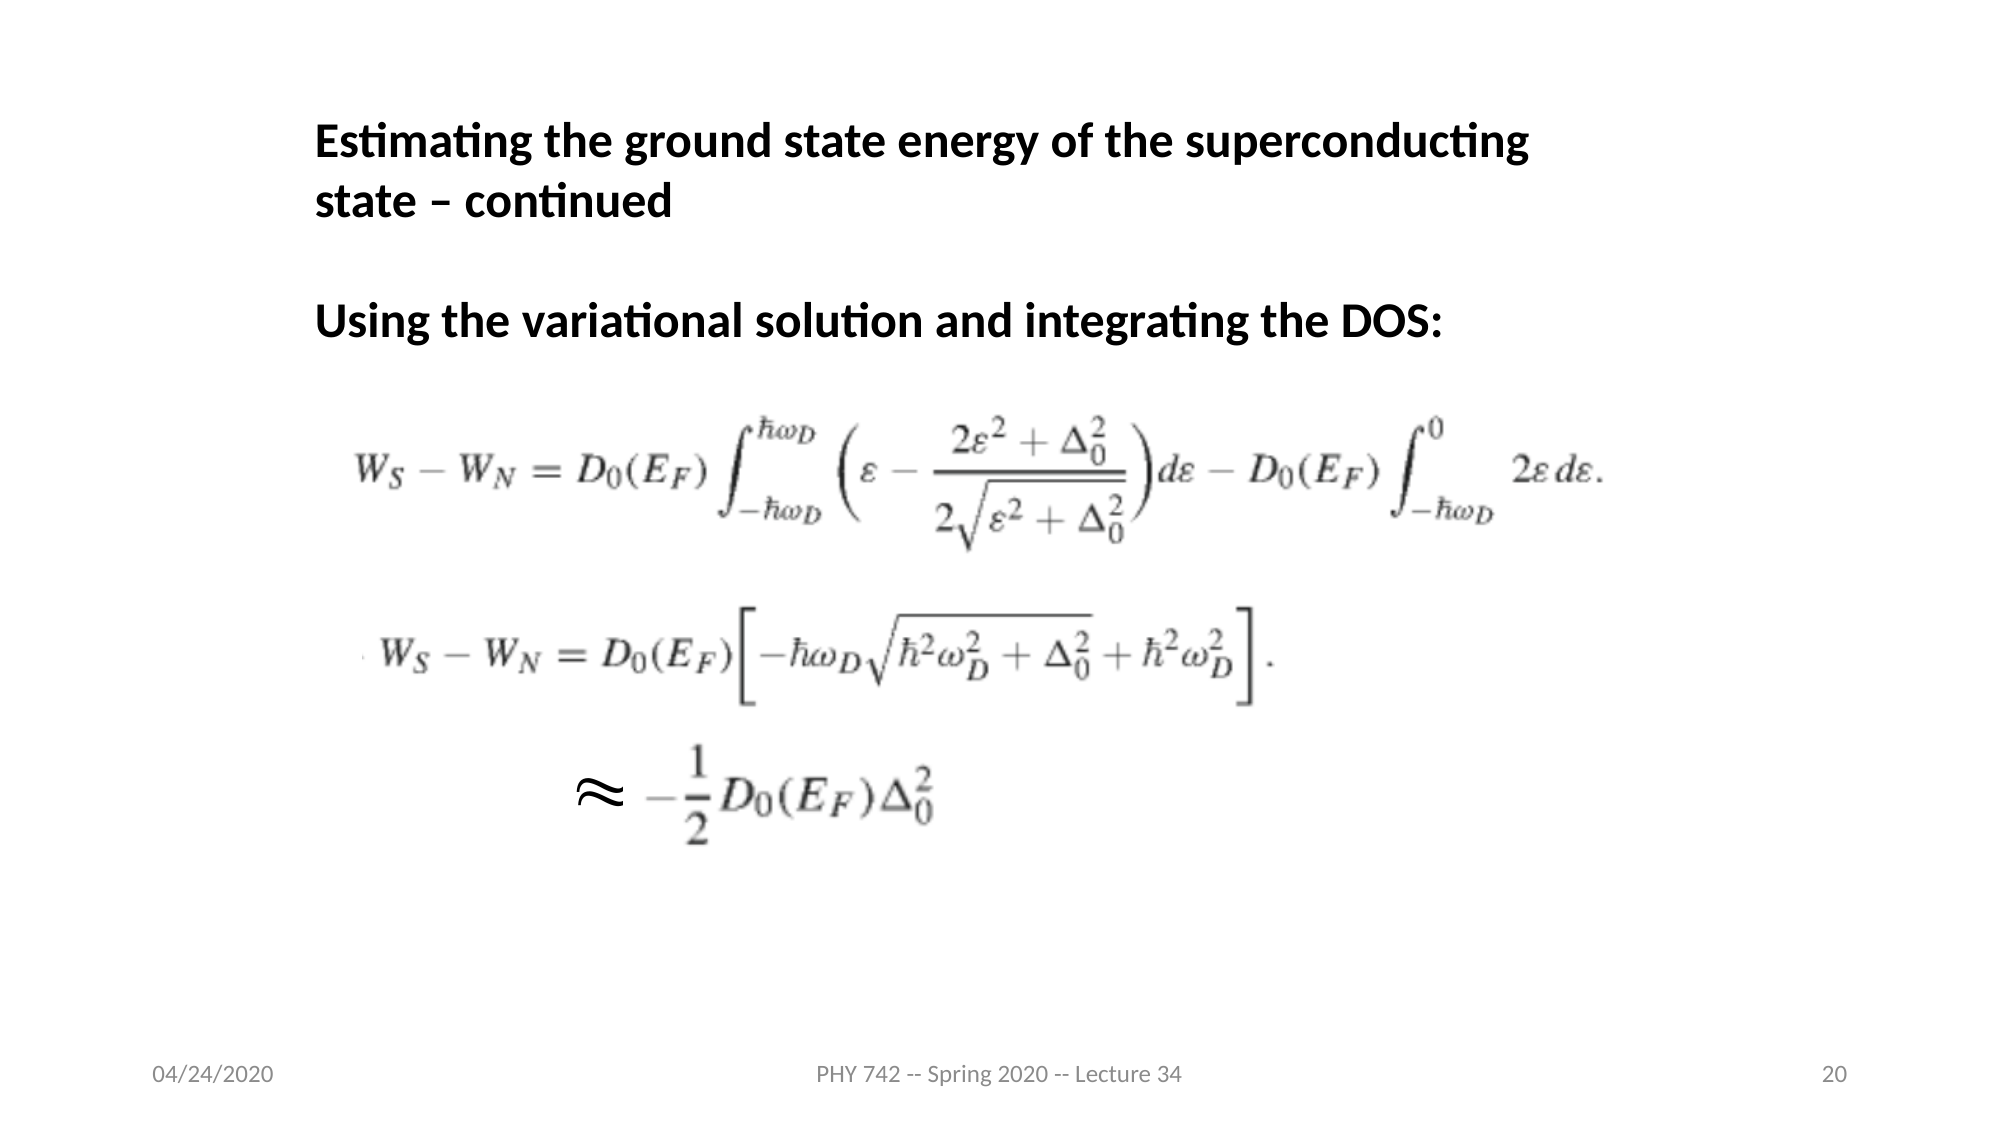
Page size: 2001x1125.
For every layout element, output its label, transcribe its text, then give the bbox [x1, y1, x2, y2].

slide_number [137, 1042, 588, 1103]
picture [362, 592, 1275, 859]
text_box Estimating the ground state energy of the superconducting state – continued Using the variational solution and integrating the DOS: [299, 99, 1638, 355]
picture [338, 399, 1636, 571]
footer PHY 742 -- Spring 2020 -- Lecture 34 [662, 1042, 1338, 1103]
slide_number 20 [1412, 1042, 1863, 1103]
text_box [557, 770, 623, 830]
